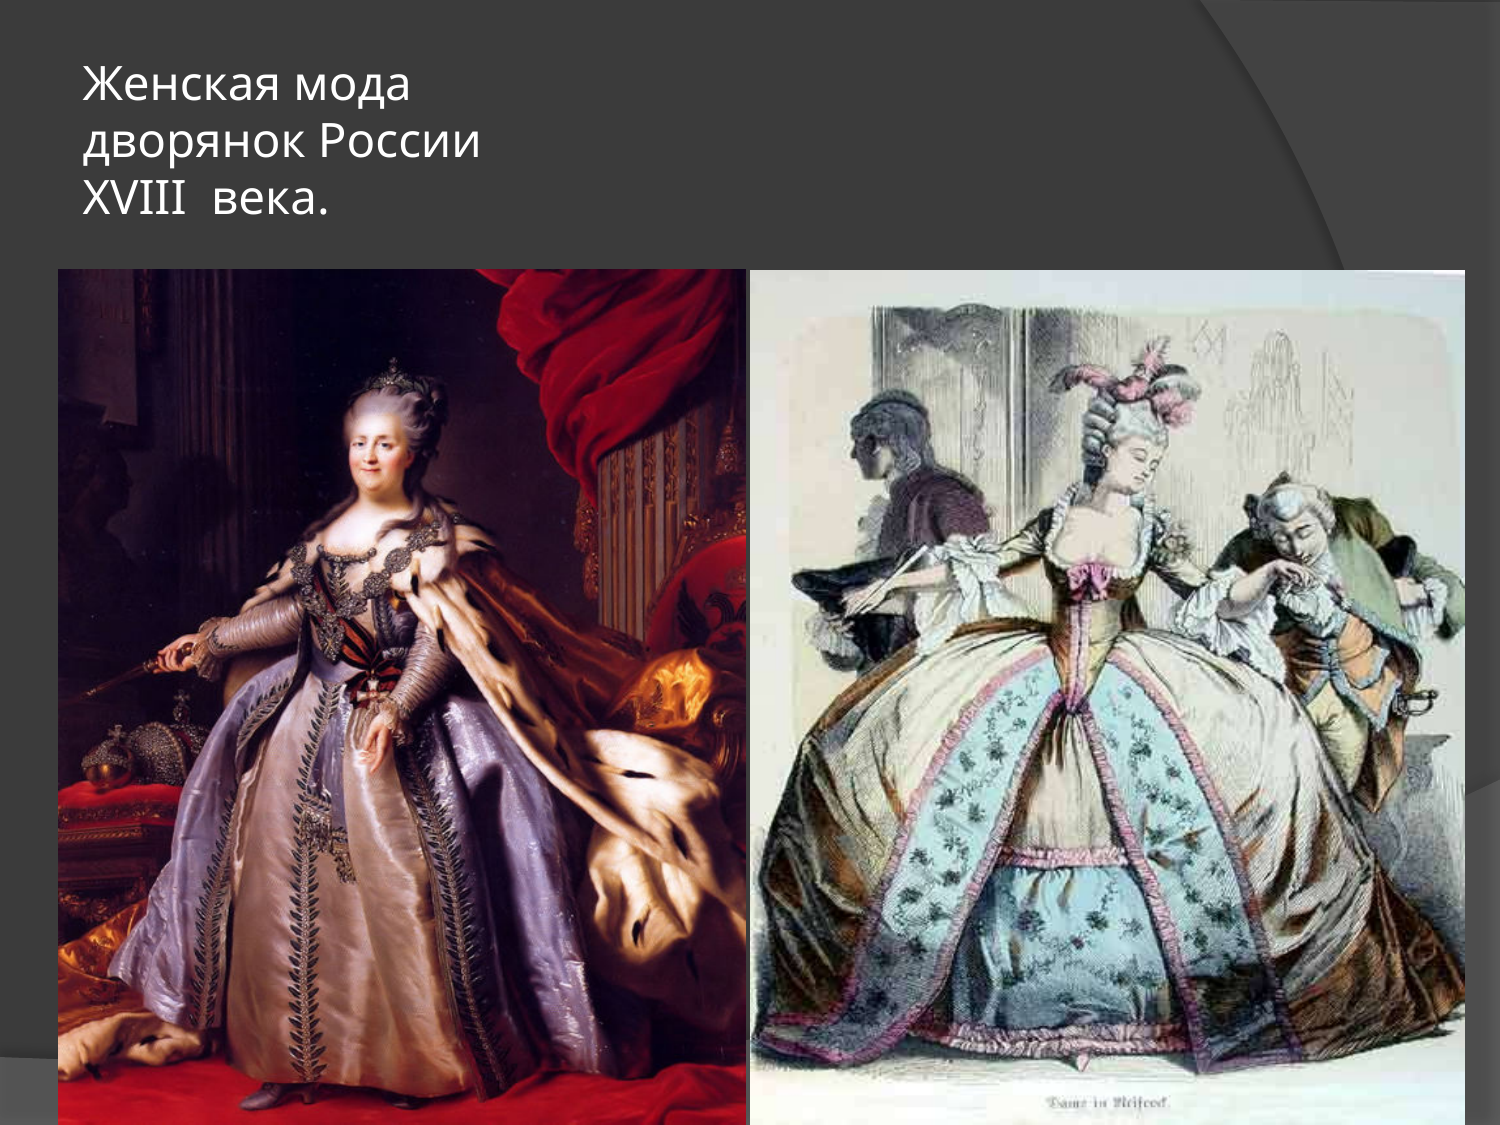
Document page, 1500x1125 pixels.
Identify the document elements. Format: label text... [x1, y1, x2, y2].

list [58, 269, 739, 1125]
title Женская мода дворянок России XVIII века. [75, 45, 1300, 233]
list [749, 269, 1466, 1125]
